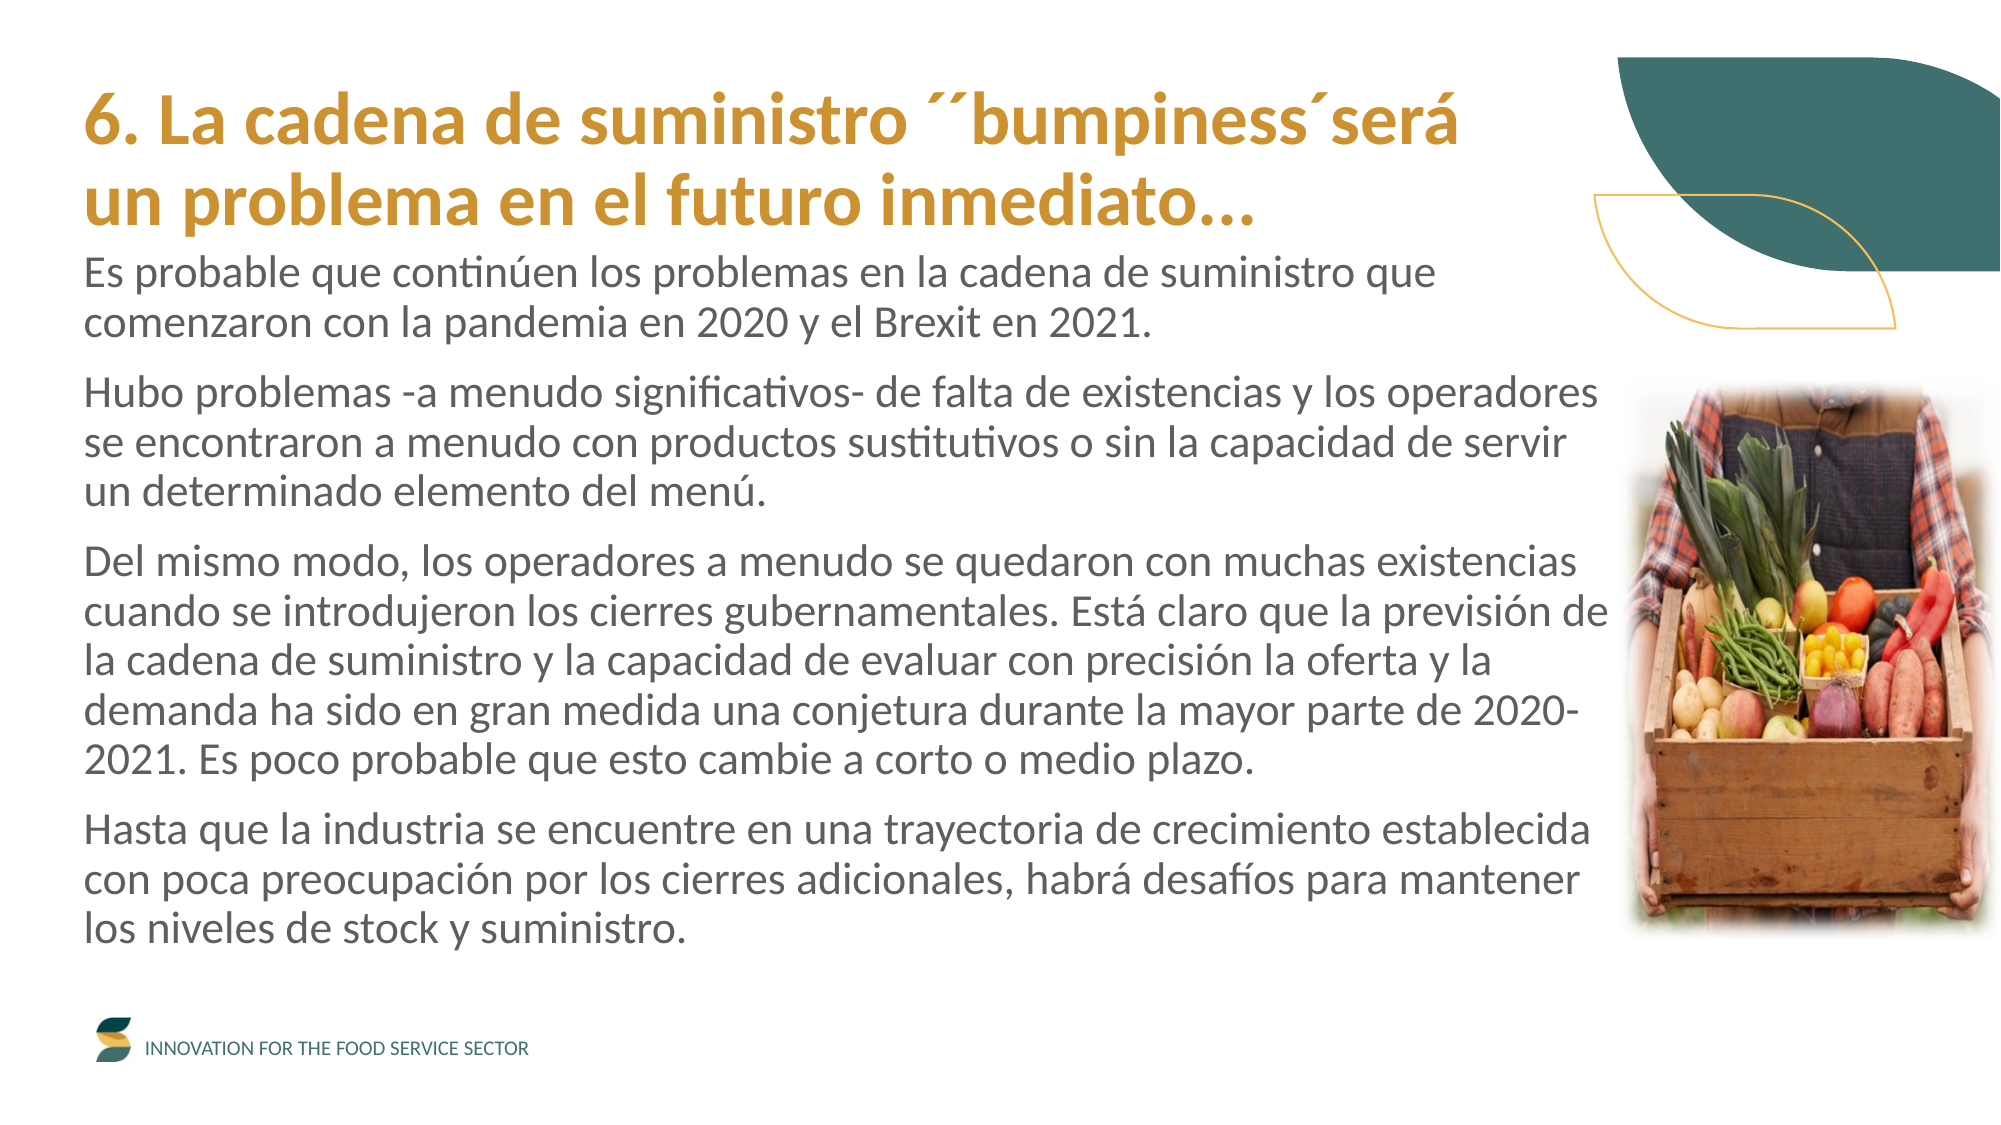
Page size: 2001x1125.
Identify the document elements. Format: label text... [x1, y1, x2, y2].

list 6. La cadena de suministro ´´bumpiness´será un problema en el futuro inmediato... [68, 72, 1522, 241]
list Es probable que continúen los problemas en la cadena de suministro que comenzaron con la pandemia en 2020 y el Brexit en 2021. Hubo problemas -a menudo significativos- de falta de existencias y los operadores se encontraron a menudo con productos sustitutivos o sin la capacidad de servir un determinado elemento del menú. Del mismo modo, los operadores a menudo se quedaron con muchas existencias cuando se introdujeron los cierres gubernamentales. Está claro que la previsión de la cadena de suministro y la capacidad de evaluar con precisión la oferta y la demanda ha sido en gran medida una conjetura durante la mayor parte de 2020-2021. Es poco probable que esto cambie a corto o medio plazo. Hasta que la industria se encuentre en una trayectoria de crecimiento establecida con poca preocupación por los cierres adicionales, habrá desafíos para mantener los niveles de stock y suministro. [68, 241, 1632, 972]
picture [1620, 378, 2000, 941]
picture [96, 1017, 131, 1062]
